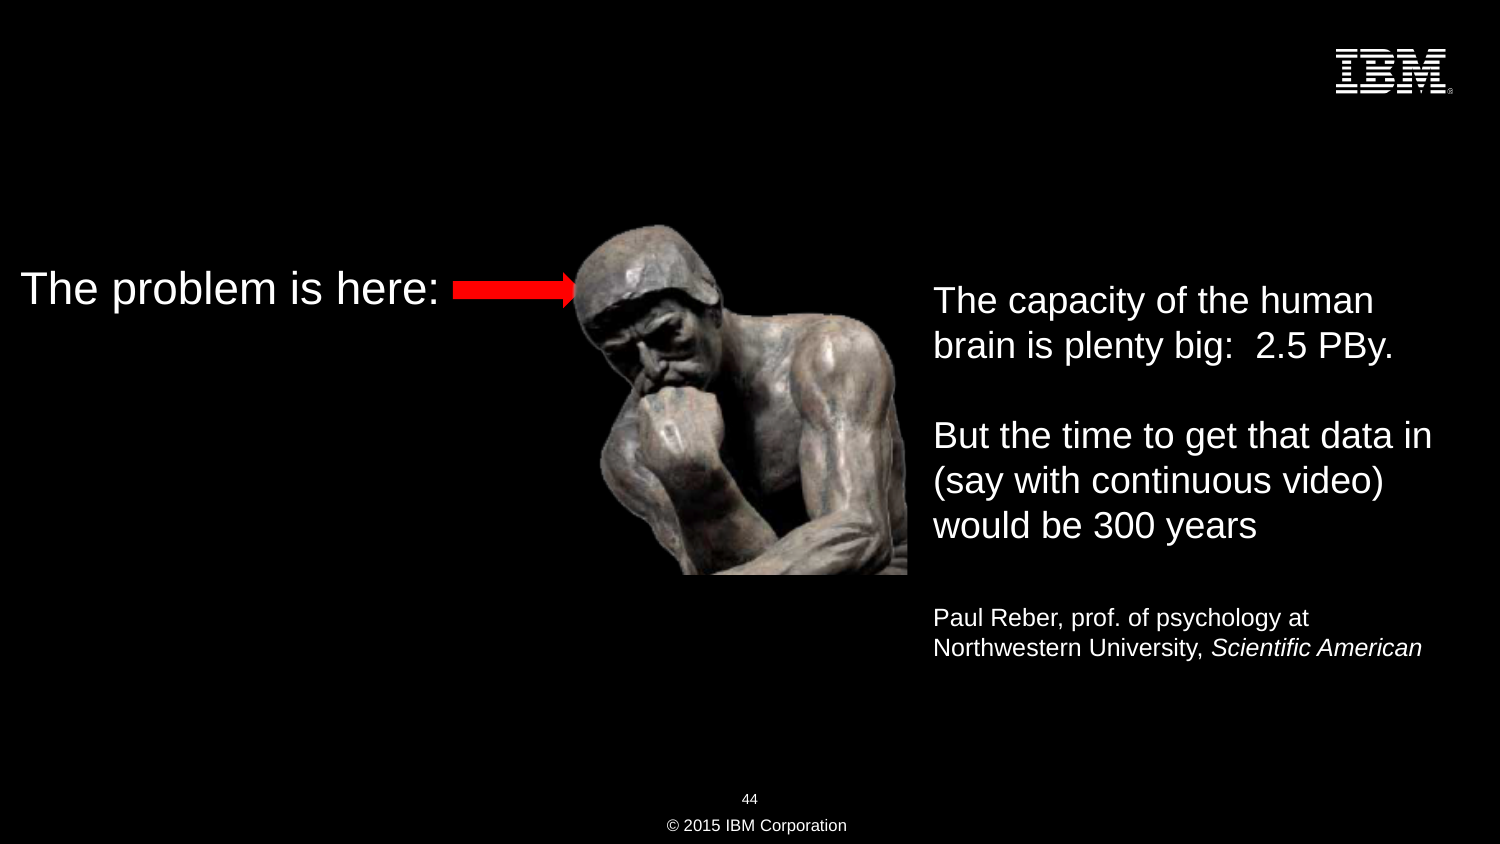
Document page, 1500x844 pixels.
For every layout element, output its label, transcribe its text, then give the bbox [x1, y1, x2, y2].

text_box The problem is here: [5, 251, 456, 321]
slide_number 44 [560, 782, 940, 827]
text_box The capacity of the human brain is plenty big: 2.5 PBy. But the time to get that data in (say with continuous video) would be 300 years Paul Reber, prof. of psychology at Northwestern University, Scientific American [918, 268, 1454, 669]
text_box [452, 281, 561, 300]
picture [1313, 26, 1478, 119]
picture [566, 194, 908, 576]
